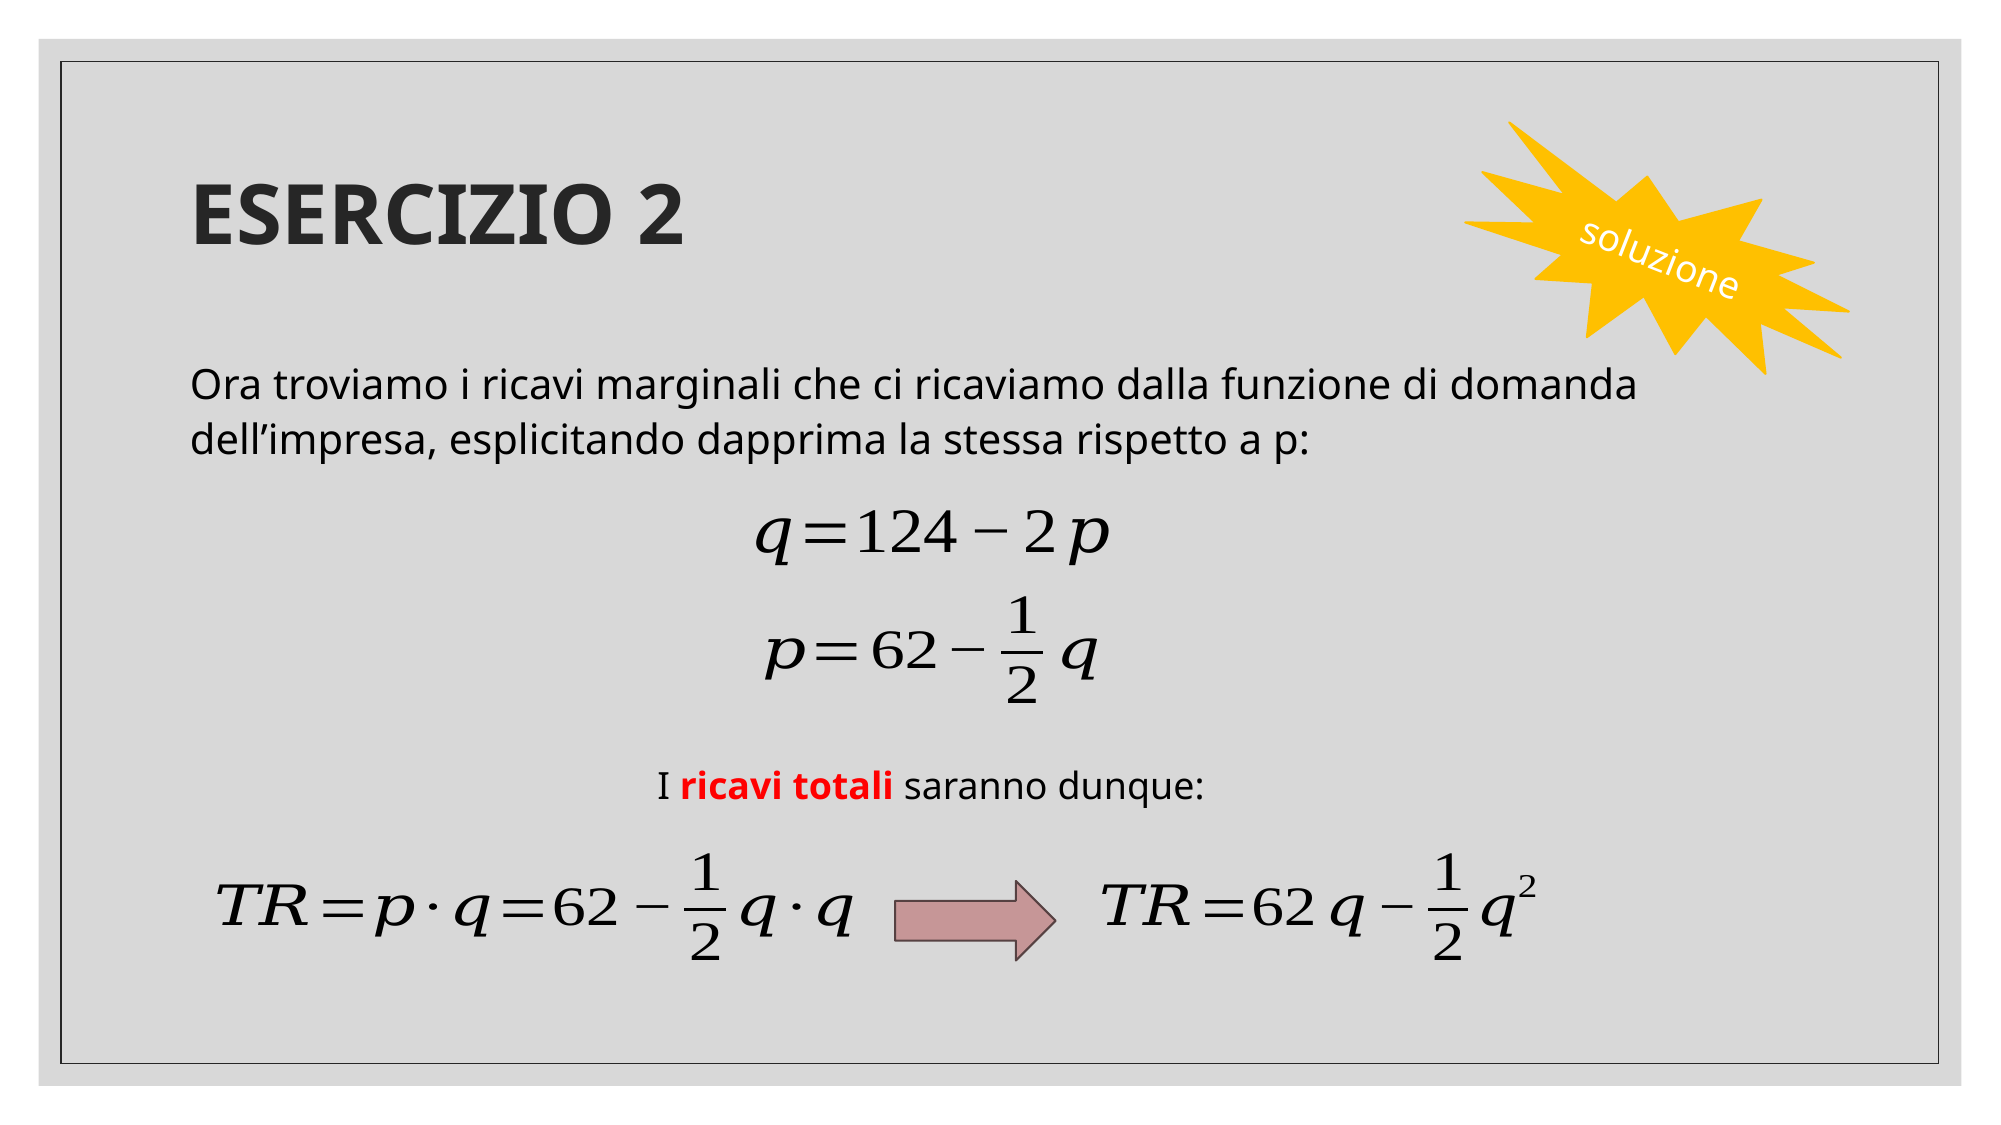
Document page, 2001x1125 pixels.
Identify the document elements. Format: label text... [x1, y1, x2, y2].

title ESERCIZIO 2 [174, 105, 1825, 331]
text_box soluzione [1464, 121, 1850, 375]
text_box I ricavi totali saranno dunque: [642, 754, 1220, 814]
list Ora troviamo i ricavi marginali che ci ricaviamo dalla funzione di domanda dell’impresa, esplicitando dapprima la stessa rispetto a p: [174, 345, 1825, 483]
text_box [894, 880, 1057, 962]
